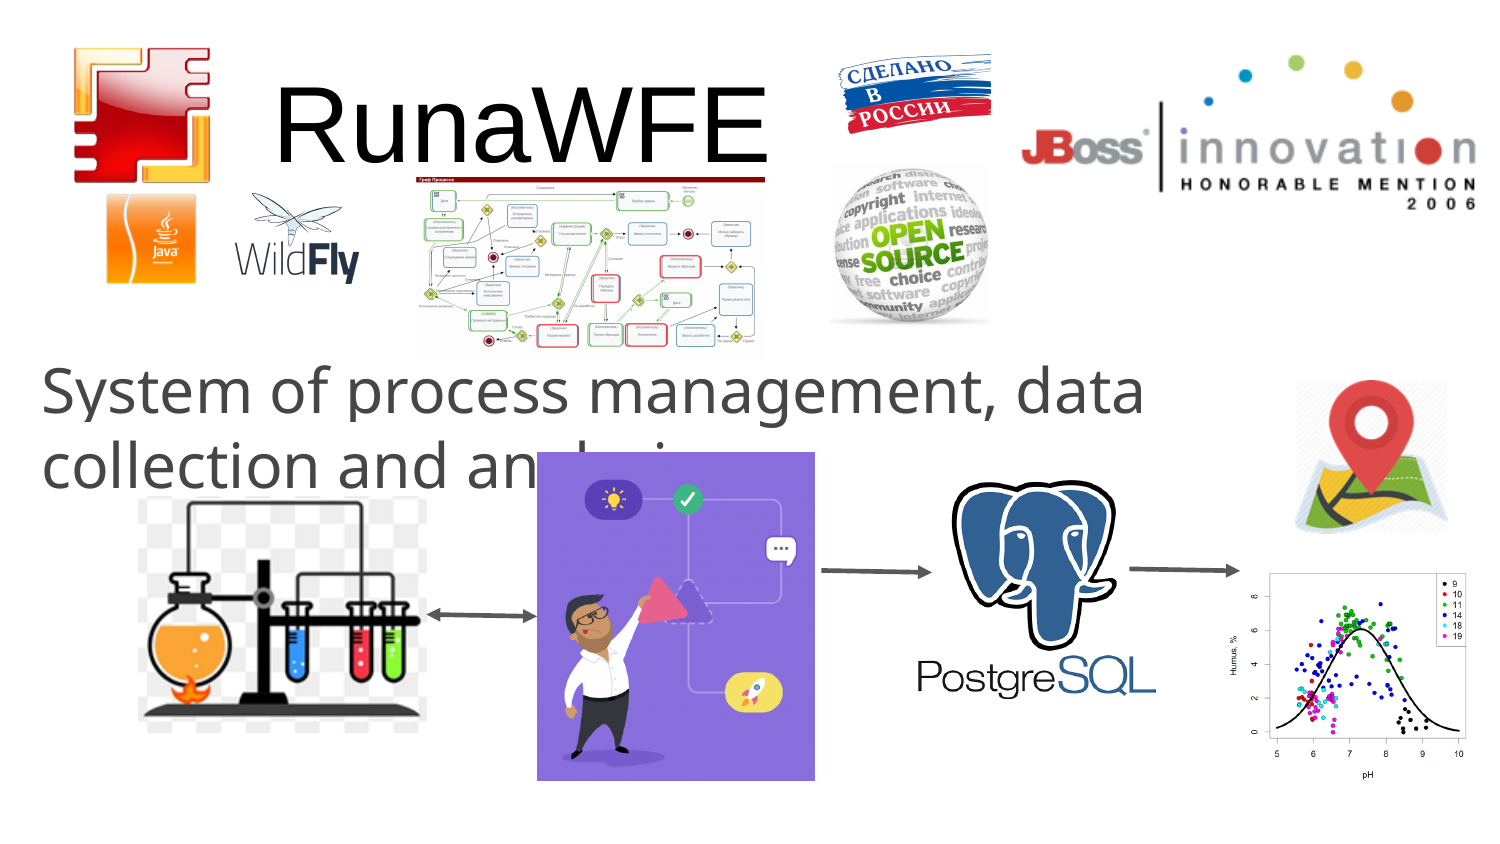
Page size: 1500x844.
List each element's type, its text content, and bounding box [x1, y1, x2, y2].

subtitle System of process management, data collection and analysis [26, 336, 1424, 534]
picture [904, 474, 1165, 705]
picture [1294, 380, 1448, 535]
picture [1227, 569, 1488, 785]
picture [138, 496, 427, 733]
picture [1020, 54, 1488, 213]
picture [95, 193, 206, 285]
title RunaWFE [0, 13, 1222, 200]
picture [415, 176, 765, 363]
picture [837, 54, 991, 134]
picture [233, 190, 362, 288]
picture [830, 162, 991, 327]
picture [536, 451, 815, 781]
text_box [1129, 568, 1241, 572]
picture [69, 42, 214, 187]
